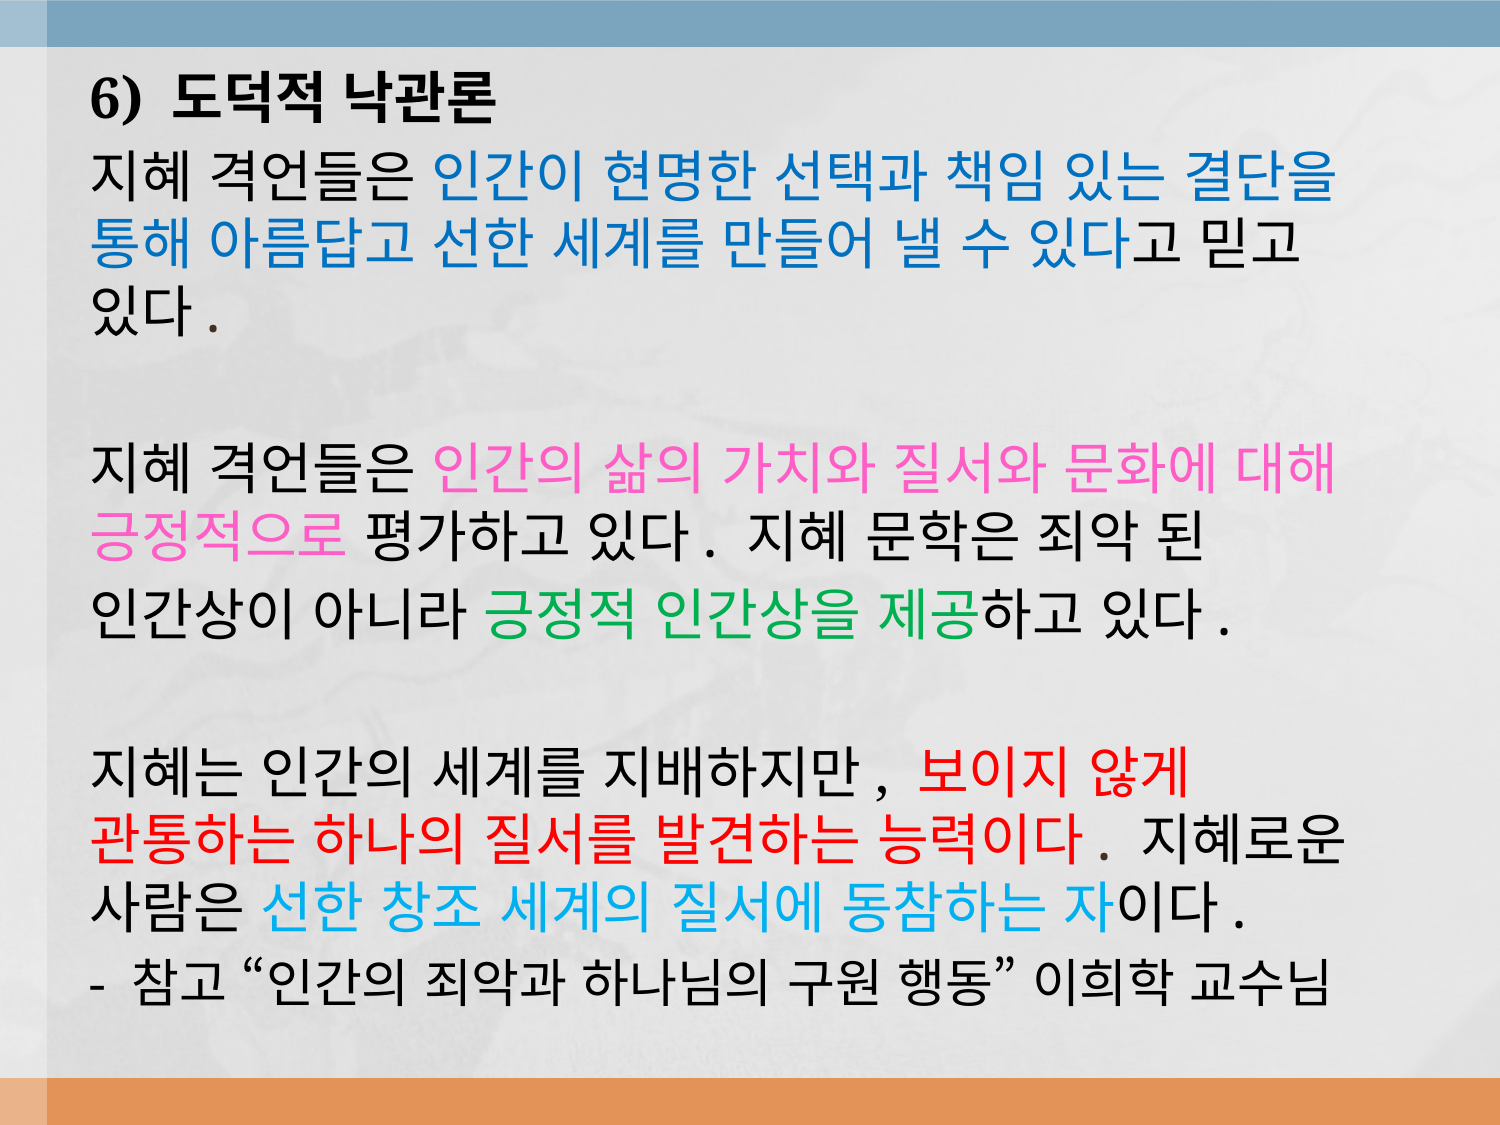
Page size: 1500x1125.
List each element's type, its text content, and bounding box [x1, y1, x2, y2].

list 6) 도덕적 낙관론 지혜 격언들은 인간이 현명한 선택과 책임 있는 결단을 통해 아름답고 선한 세계를 만들어 낼 수 있다고 믿고 있다. 지혜 격언들은 인간의 삶의 가치와 질서와 문화에 대해 긍정적으로 평가하고 있다. 지혜 문학은 죄악 된 인간상이 아니라 긍정적 인간상을 제공하고 있다. 지혜는 인간의 세계를 지배하지만, 보이지 않게 관통하는 하나의 질서를 발견하는 능력이다. 지혜로운 사람은 선한 창조 세계의 질서에 동참하는 자이다. - 참고 “인간의 죄악과 하나님의 구원 행동” 이희학 교수님 [75, 54, 1425, 1059]
